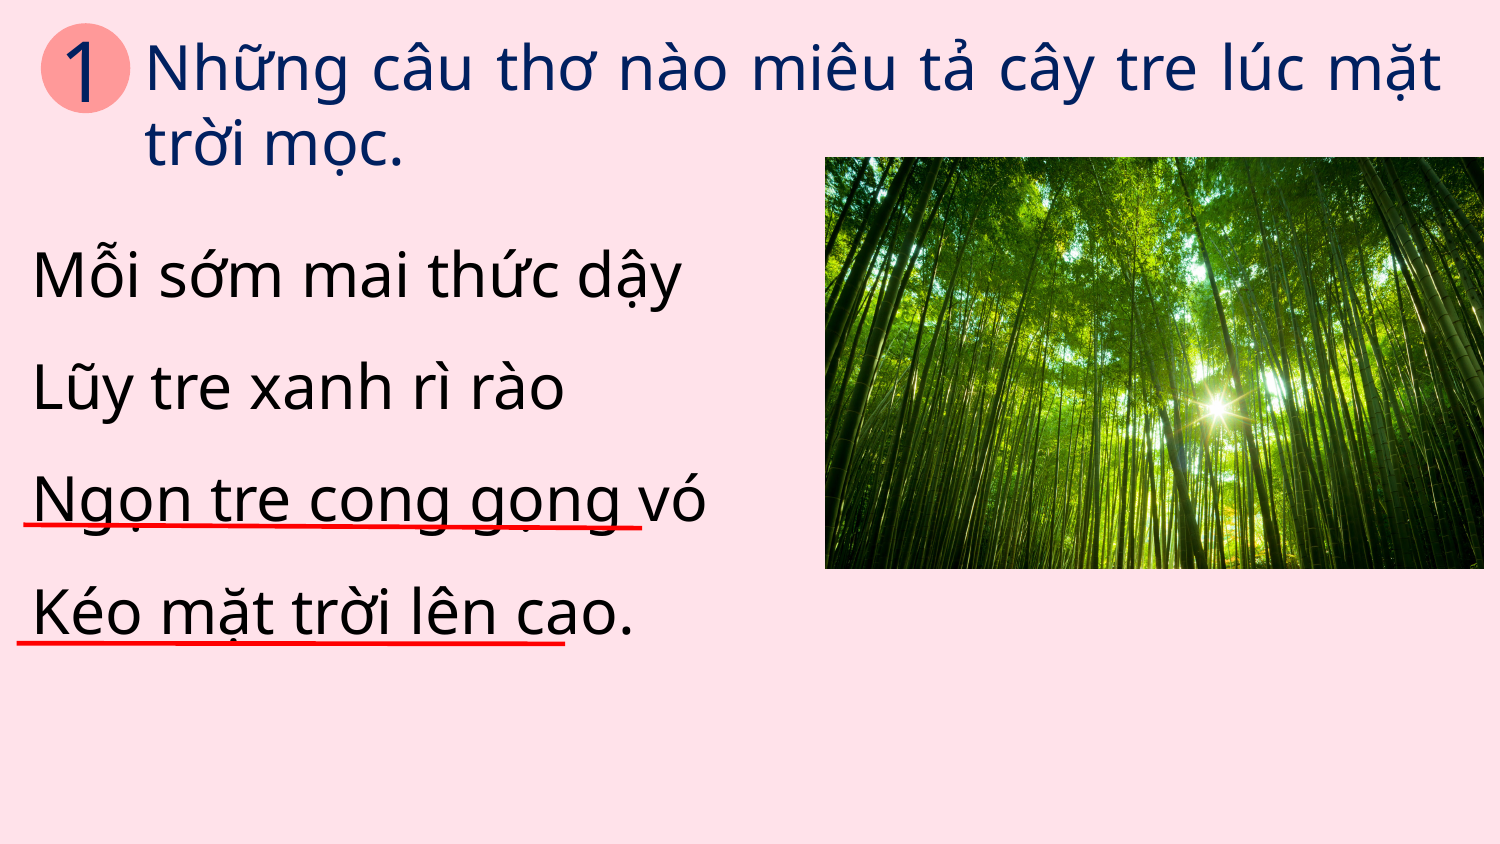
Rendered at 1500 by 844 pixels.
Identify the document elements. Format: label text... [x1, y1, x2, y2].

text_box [23, 524, 643, 529]
text_box Mỗi sớm mai thức dậy Lũy tre xanh rì rào Ngọn tre cong gọng vó Kéo mặt trời lên cao. [16, 189, 1196, 655]
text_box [40, 20, 1460, 188]
picture [825, 157, 1484, 569]
